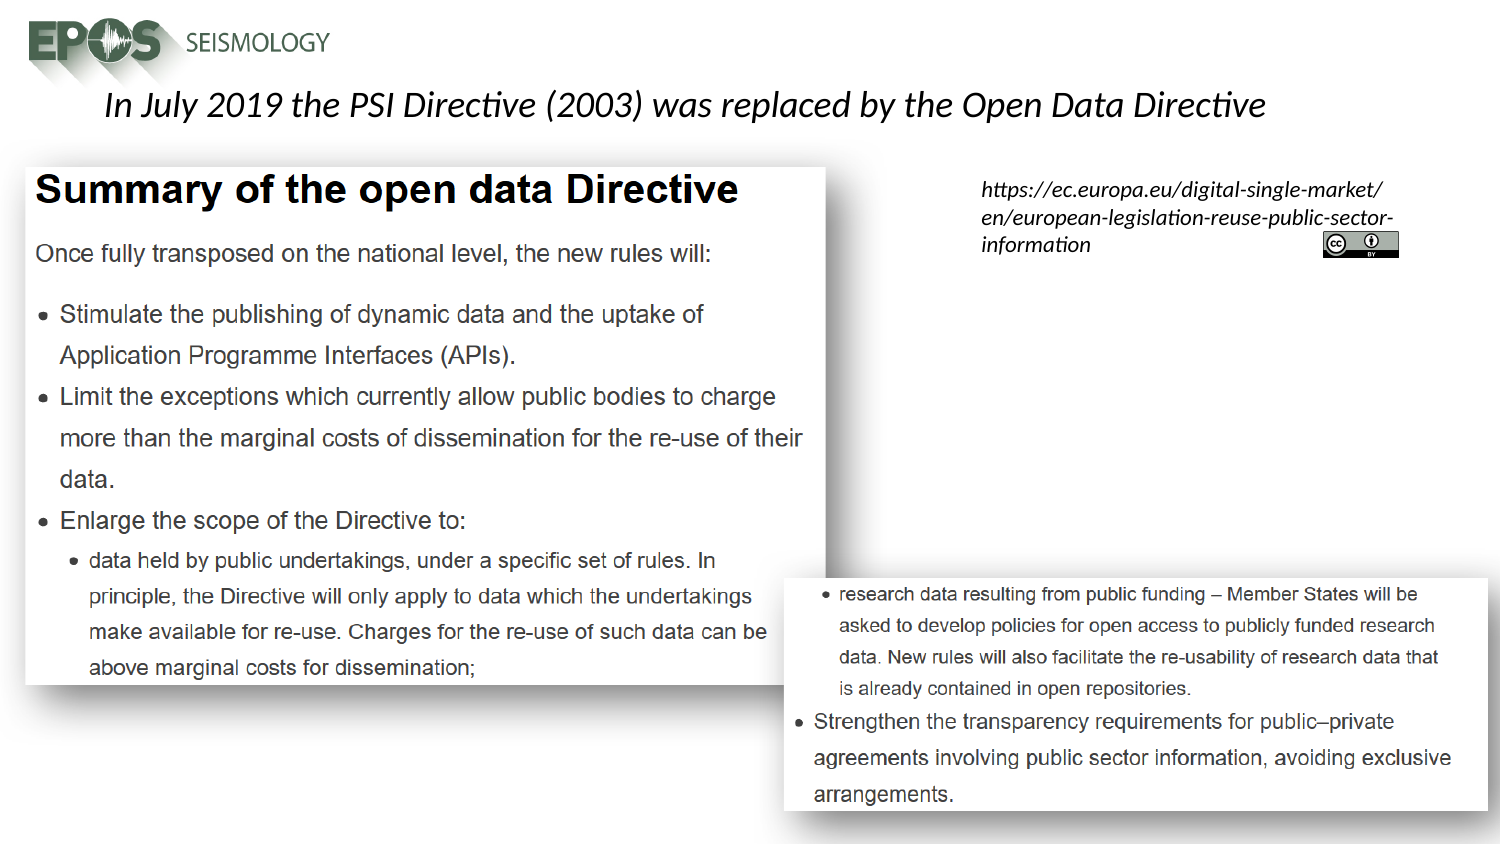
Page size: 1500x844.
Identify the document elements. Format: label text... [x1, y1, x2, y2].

text_box In July 2019 the PSI Directive (2003) was replaced by the Open Data Directive [89, 72, 1283, 133]
text_box https://ec.europa.eu/digital-single-market/en/european-legislation-reuse-public-sector-information [966, 167, 1423, 265]
picture [1323, 230, 1399, 258]
picture [25, 167, 1489, 811]
picture [0, 0, 755, 94]
